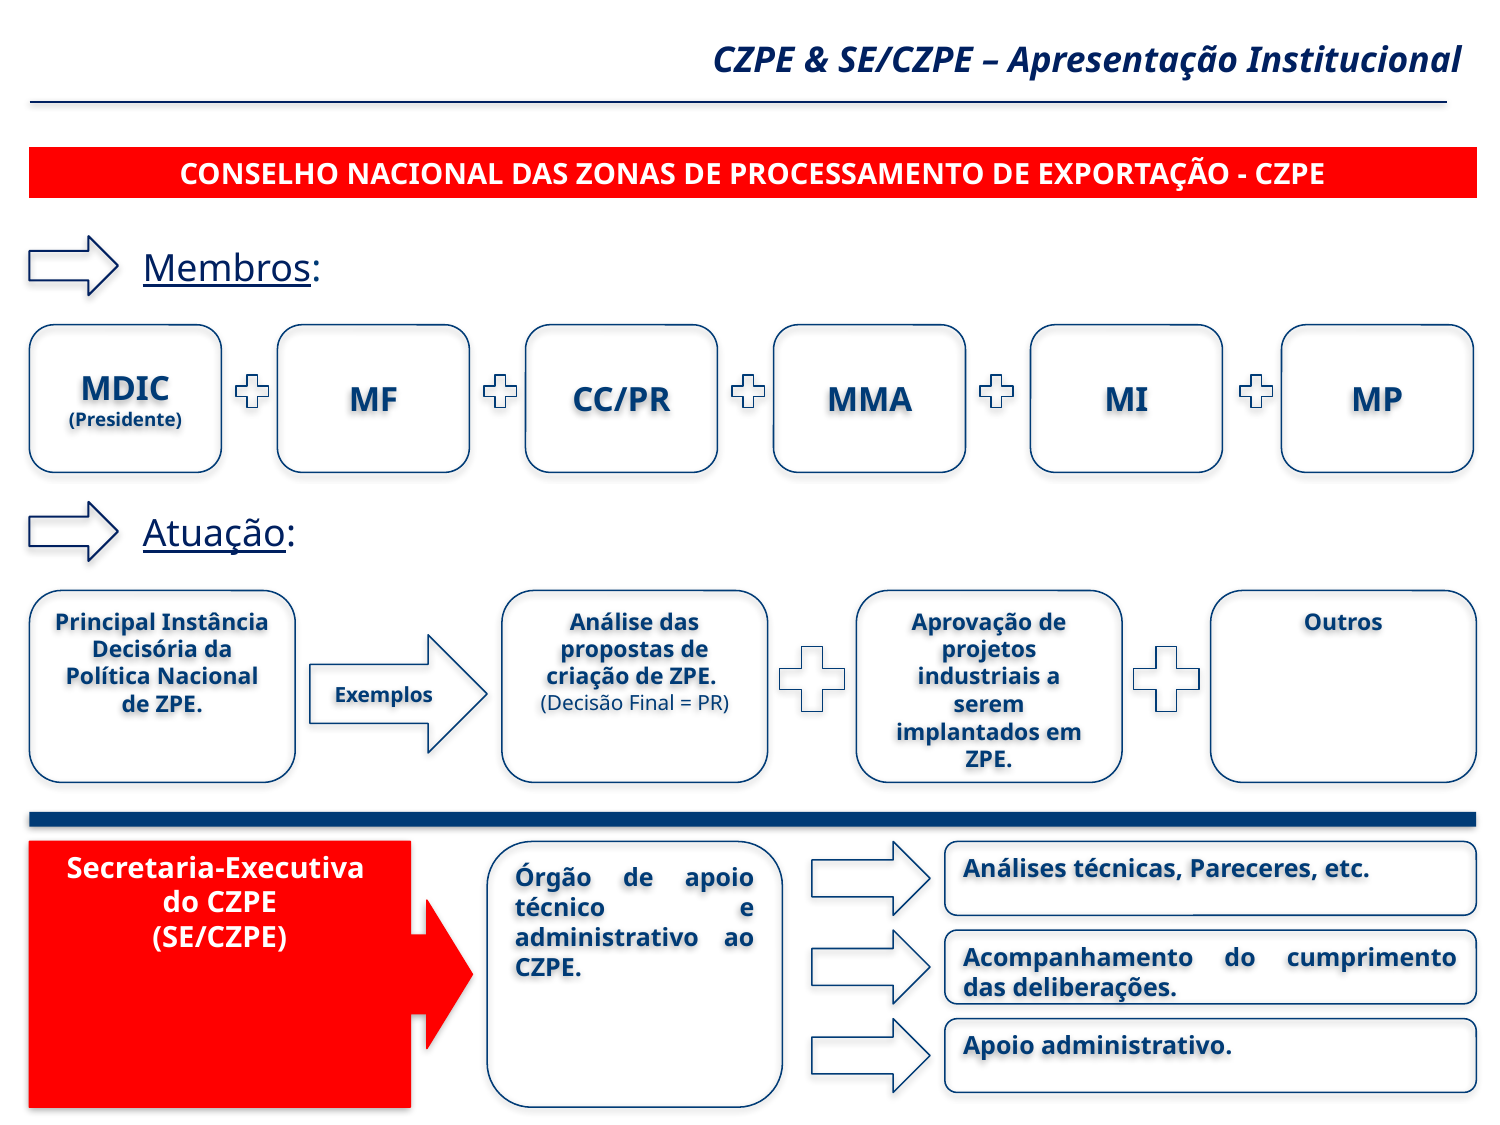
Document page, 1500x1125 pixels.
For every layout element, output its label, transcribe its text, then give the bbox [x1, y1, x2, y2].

text_box [811, 929, 931, 1005]
text_box [483, 374, 517, 408]
text_box Órgão de apoio técnico e administrativo ao CZPE. [486, 840, 784, 1108]
text_box Principal Instância Decisória da Política Nacional de ZPE. [28, 589, 296, 784]
text_box MF [276, 323, 471, 474]
text_box CC/PR [524, 323, 719, 474]
text_box [1133, 646, 1200, 712]
text_box [979, 374, 1014, 408]
text_box [811, 840, 931, 917]
text_box Análises técnicas, Pareceres, etc. [944, 840, 1478, 917]
text_box Aprovação de projetos industriais a serem implantados em ZPE. [855, 589, 1123, 784]
text_box Análise das propostas de criação de ZPE. (Decisão Final = PR) [501, 589, 769, 784]
text_box [28, 235, 119, 296]
text_box Outros [1209, 589, 1478, 784]
text_box [731, 374, 765, 408]
text_box [779, 646, 845, 712]
text_box [1239, 374, 1273, 408]
text_box Acompanhamento do cumprimento das deliberações. [944, 929, 1478, 1005]
text_box MP [1280, 323, 1475, 474]
text_box Atuação: [118, 501, 1477, 562]
text_box [811, 1017, 931, 1094]
text_box Apoio administrativo. [944, 1017, 1478, 1094]
text_box CONSELHO NACIONAL DAS ZONAS DE PROCESSAMENTO DE EXPORTAÇÃO - CZPE [29, 147, 1477, 198]
text_box MDIC (Presidente) [28, 323, 223, 474]
text_box [28, 501, 119, 562]
text_box MMA [772, 323, 967, 474]
text_box [0, 0, 725, 88]
text_box Membros: [118, 236, 1447, 296]
text_box Secretaria-Executiva do CZPE (SE/CZPE) [28, 840, 474, 1108]
text_box CZPE & SE/CZPE – Apresentação Institucional [725, 29, 1477, 87]
text_box [29, 811, 1477, 827]
text_box MI [1029, 323, 1224, 474]
text_box Exemplos [309, 634, 488, 754]
text_box [235, 374, 269, 408]
